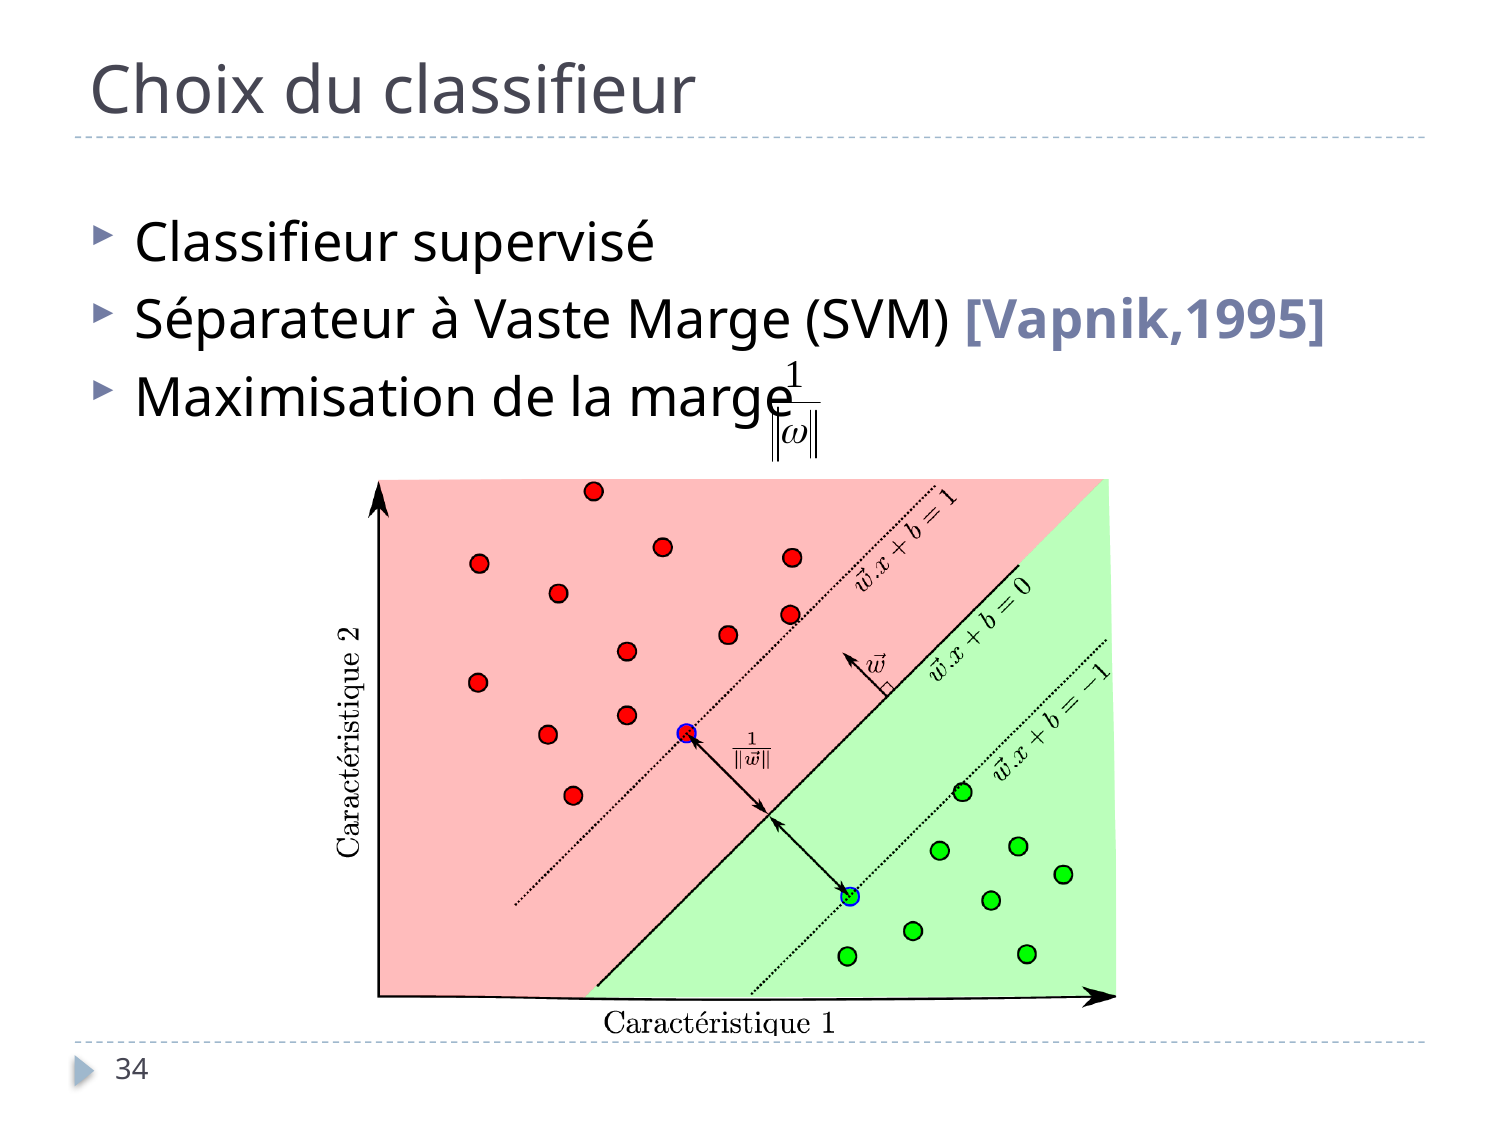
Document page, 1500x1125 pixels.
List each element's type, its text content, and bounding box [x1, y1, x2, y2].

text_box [761, 349, 828, 469]
slide_number 34 [100, 1042, 426, 1103]
picture [336, 479, 1117, 1037]
list Classifieur supervisé Séparateur à Vaste Marge (SVM) [Vapnik,1995] Maximisation de la marge [75, 200, 1425, 480]
title Choix du classifieur [75, 0, 1425, 135]
